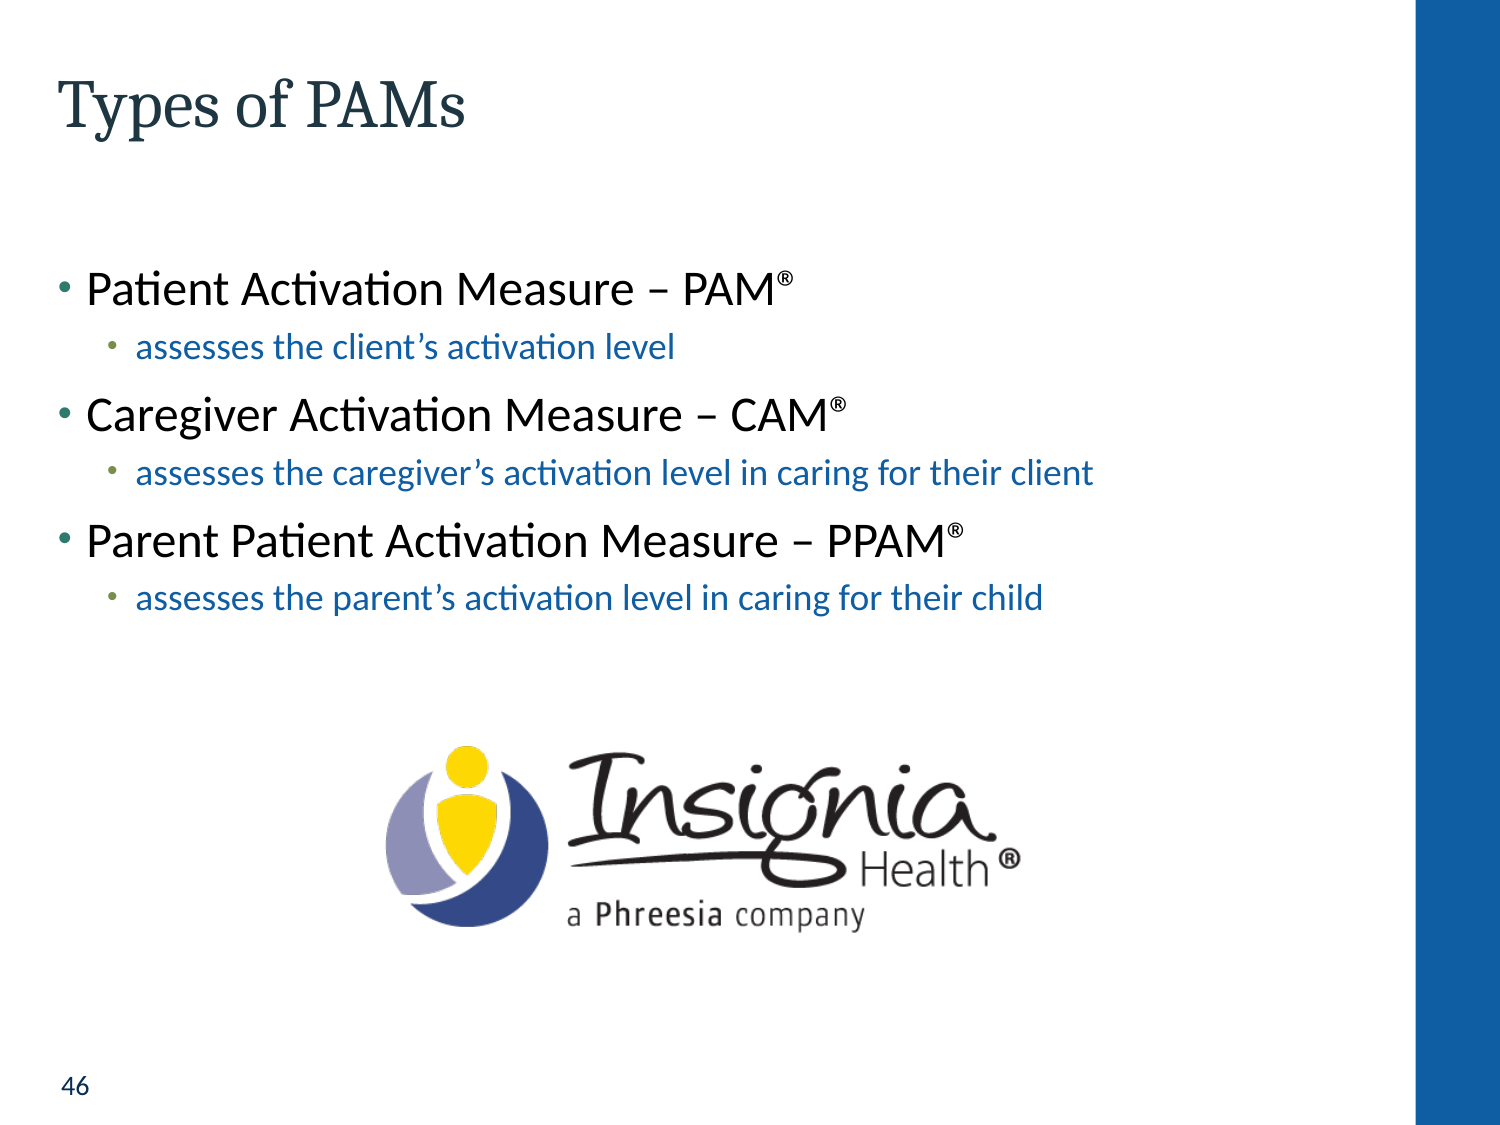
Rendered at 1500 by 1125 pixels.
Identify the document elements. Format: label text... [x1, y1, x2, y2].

list Patient Activation Measure – PAM® assesses the client’s activation level Caregiver Activation Measure – CAM® assesses the caregiver’s activation level in caring for their client Parent Patient Activation Measure – PPAM® assesses the parent’s activation level in caring for their child [57, 262, 1352, 977]
picture [385, 745, 1024, 934]
title Types of PAMs [57, 68, 1352, 205]
